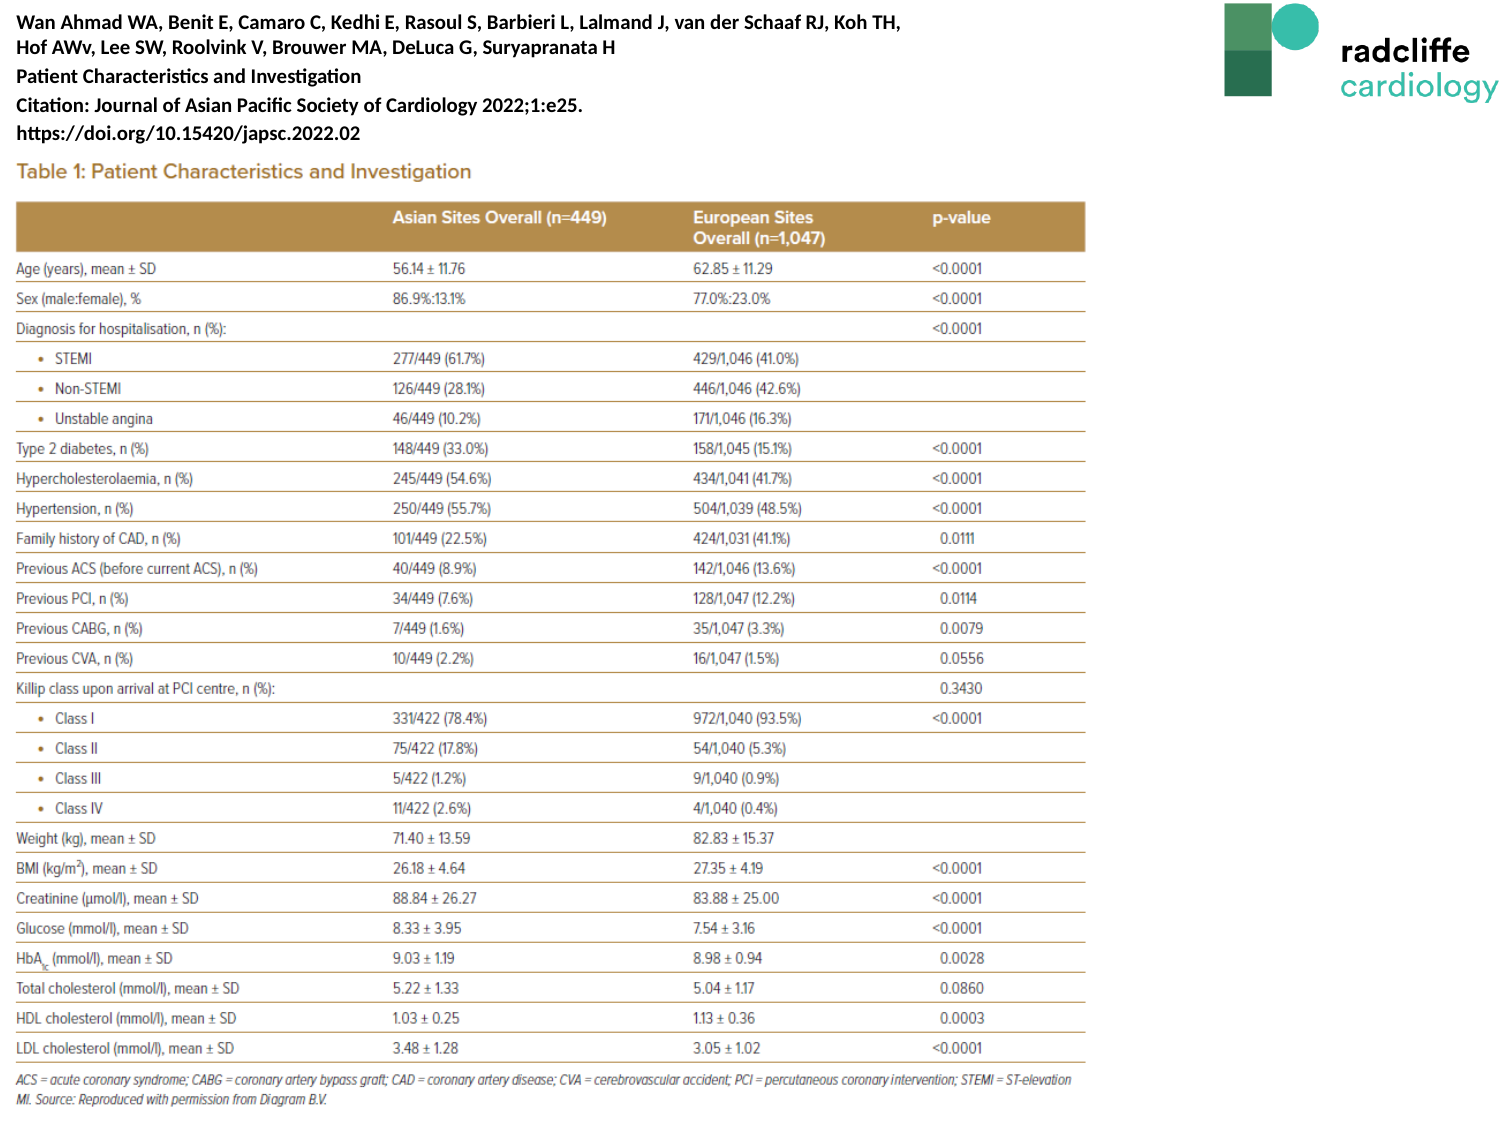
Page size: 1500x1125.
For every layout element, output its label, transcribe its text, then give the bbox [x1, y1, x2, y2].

picture [1224, 1, 1499, 104]
picture [1, 145, 1096, 1124]
text_box https://doi.org/10.15420/japsc.2022.02 [1, 112, 1500, 153]
text_box Patient Characteristics and Investigation [1, 54, 1224, 84]
text_box Wan Ahmad WA, Benit E, Camaro C, Kedhi E, Rasoul S, Barbieri L, Lalmand J, van der Schaaf RJ, Koh TH, Hof AWv, Lee SW, Roolvink V, Brouwer MA, DeLuca G, Suryapranata H [1, 1, 939, 54]
text_box Citation: Journal of Asian Pacific Society of Cardiology 2022;1:e25. [1, 84, 1500, 112]
